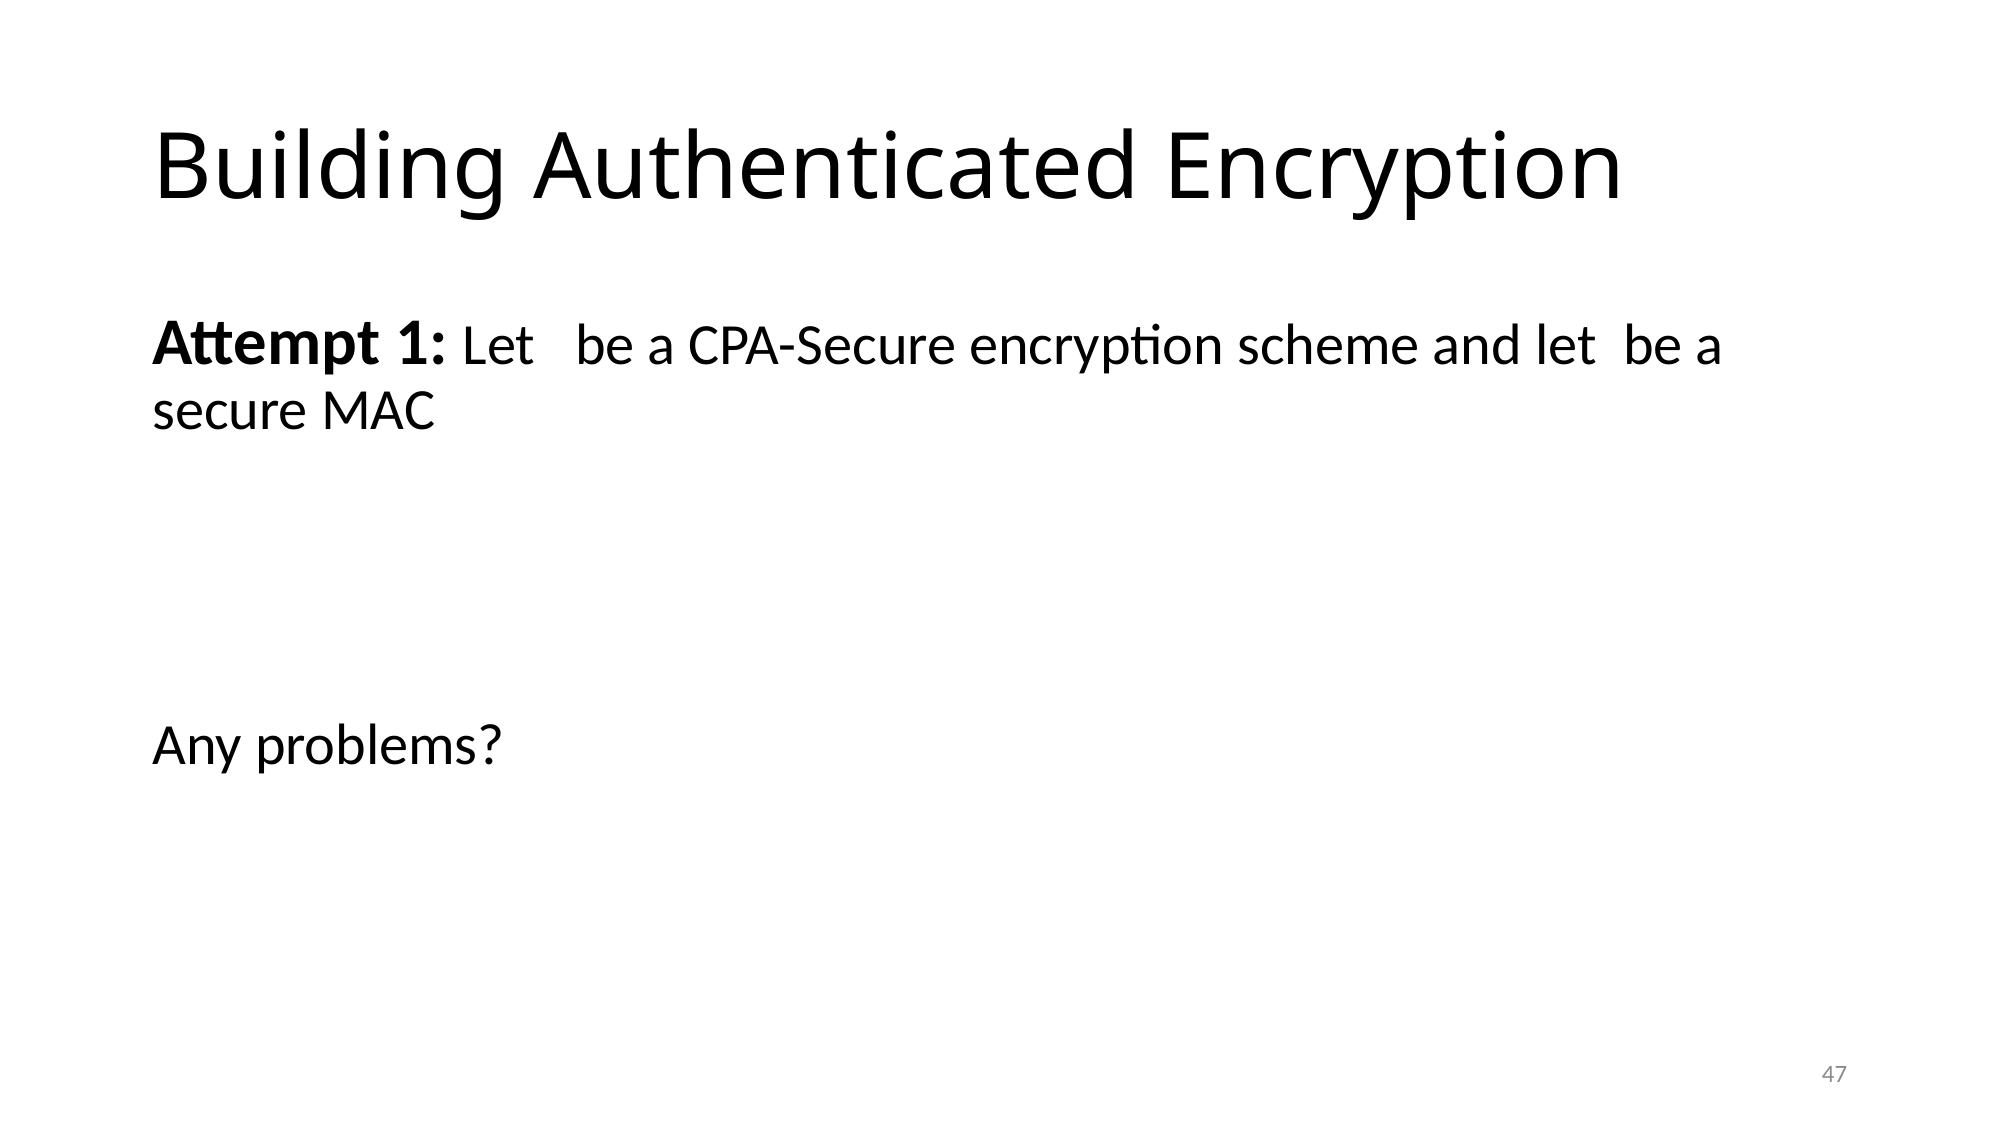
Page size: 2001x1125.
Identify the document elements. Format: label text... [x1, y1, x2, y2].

slide_number 47 [1412, 1042, 1863, 1103]
title Building Authenticated Encryption [137, 59, 1863, 278]
